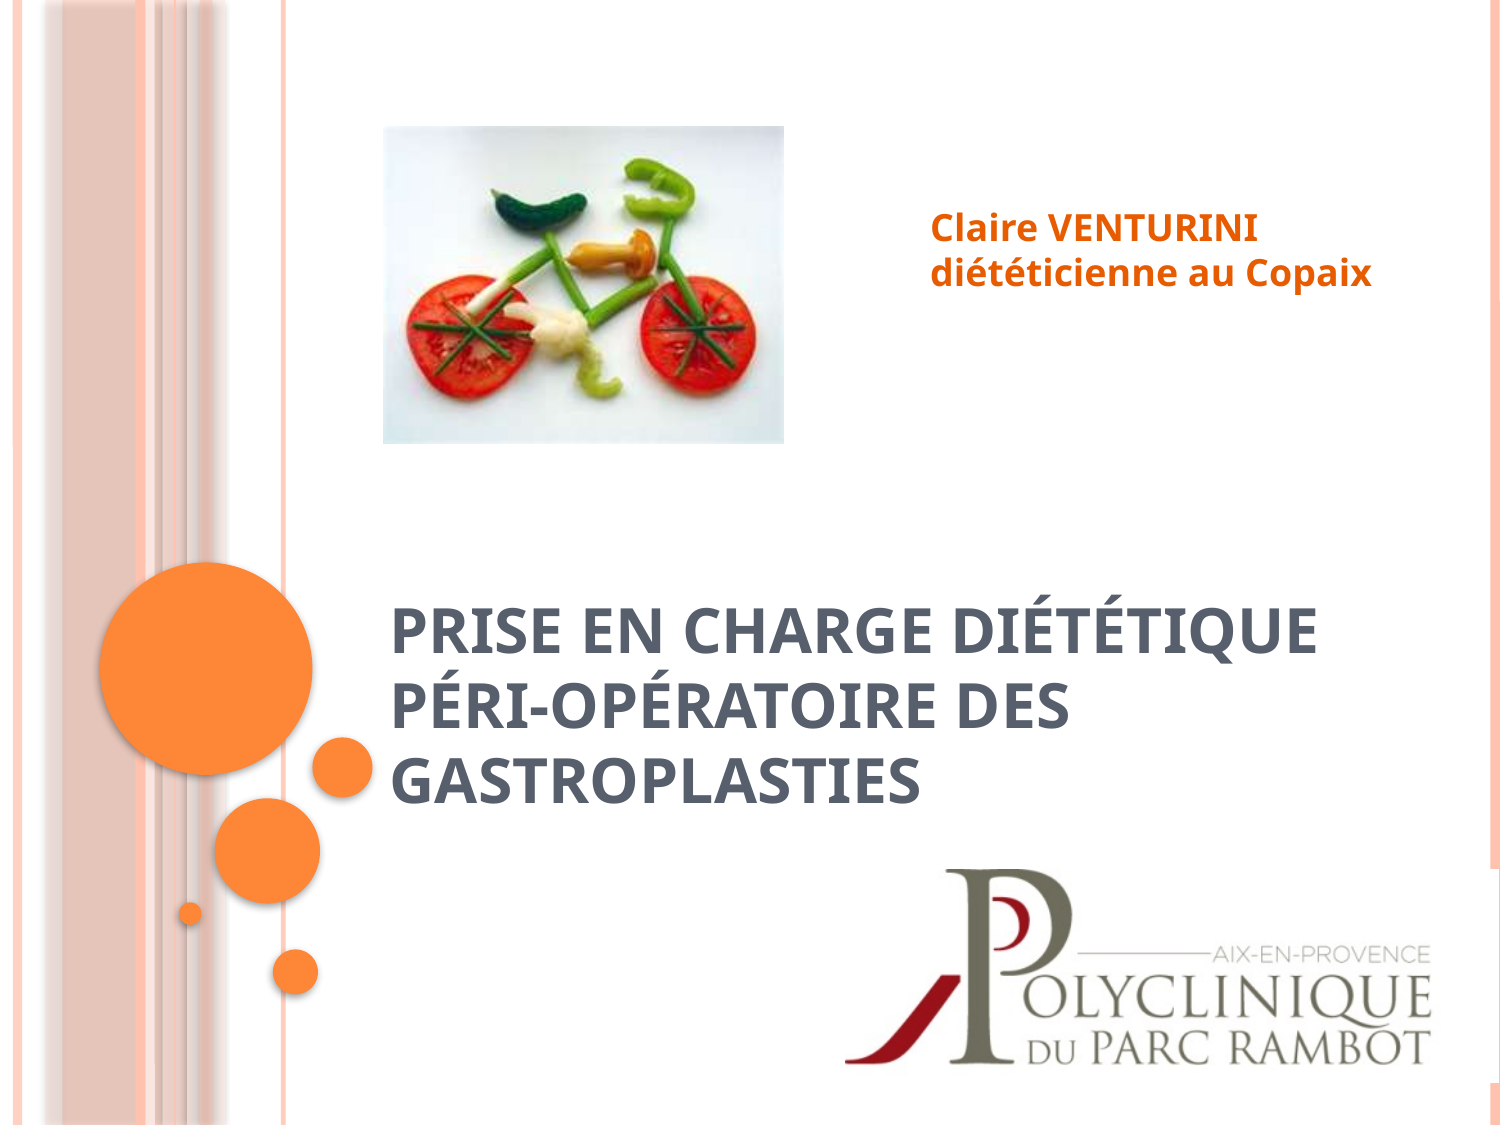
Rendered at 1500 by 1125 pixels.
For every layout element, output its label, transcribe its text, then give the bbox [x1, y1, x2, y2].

picture [383, 126, 785, 445]
title Prise en charge diététique péri-opératoire des gastroplasties [375, 512, 1388, 824]
text_box Claire VENTURINI diététicienne au Copaix [915, 196, 1412, 301]
picture [844, 869, 1499, 1083]
